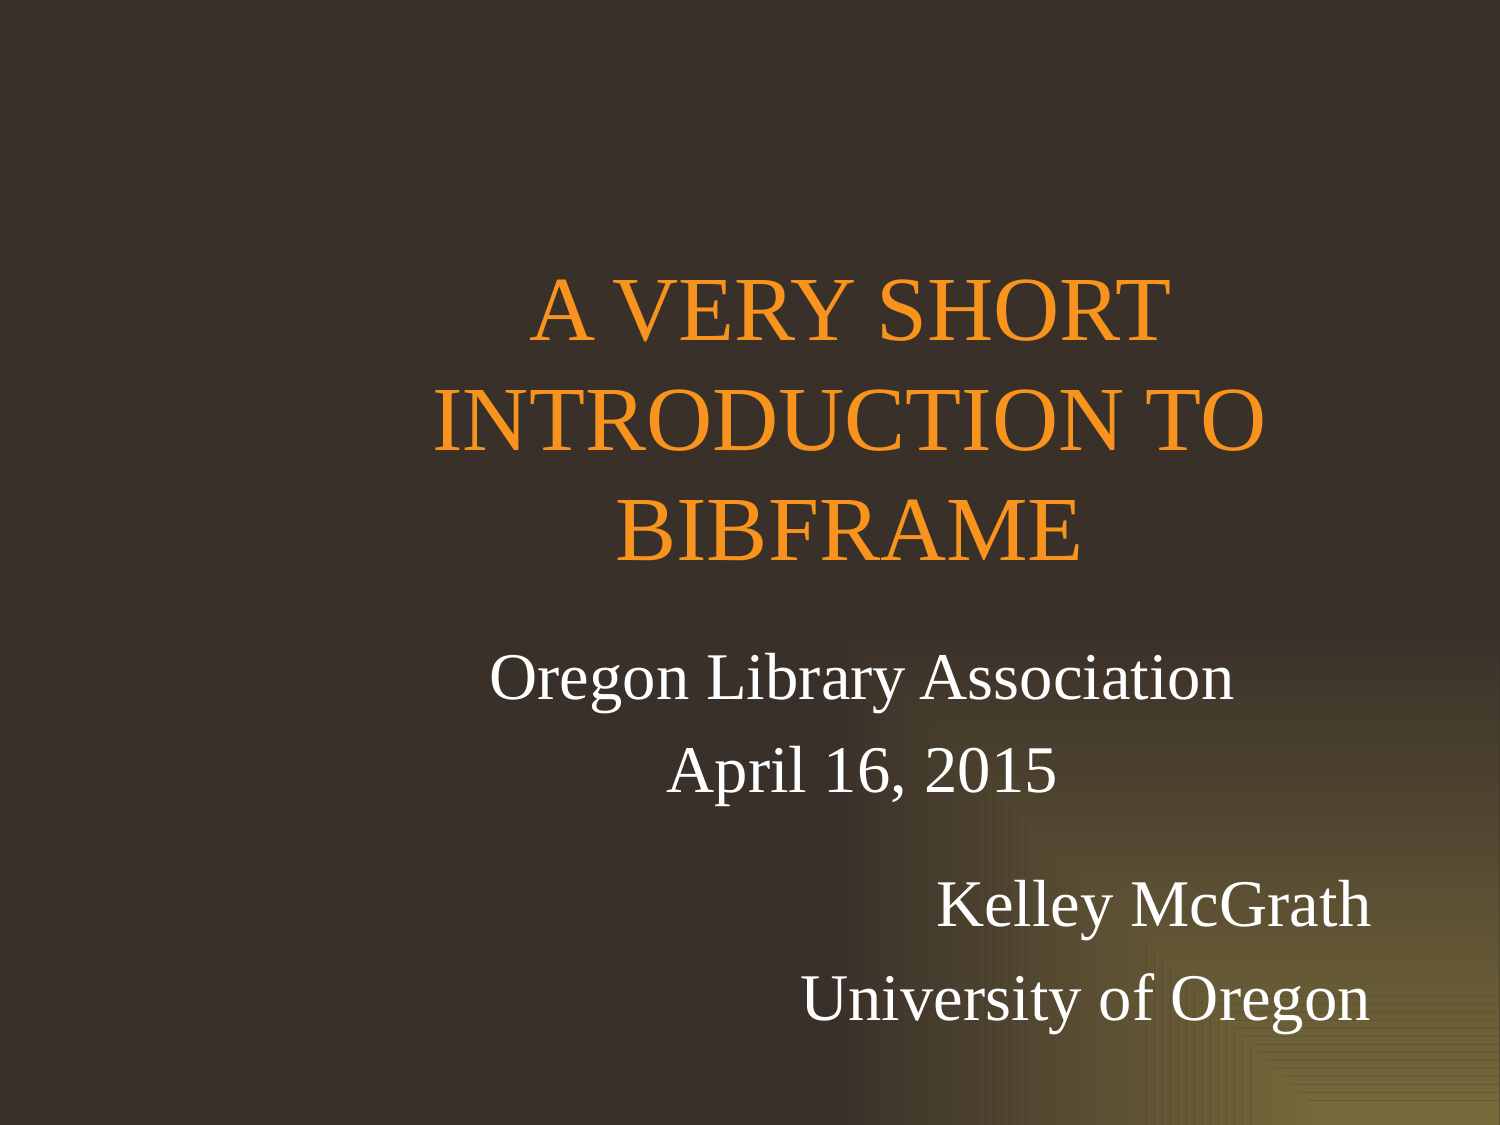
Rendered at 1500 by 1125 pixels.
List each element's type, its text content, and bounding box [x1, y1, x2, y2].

title A VERY SHORT INTRODUCTION TO BIBFRAME [212, 375, 1488, 563]
subtitle Oregon Library Association April 16, 2015 Kelley McGrath University of Oregon [337, 624, 1388, 913]
